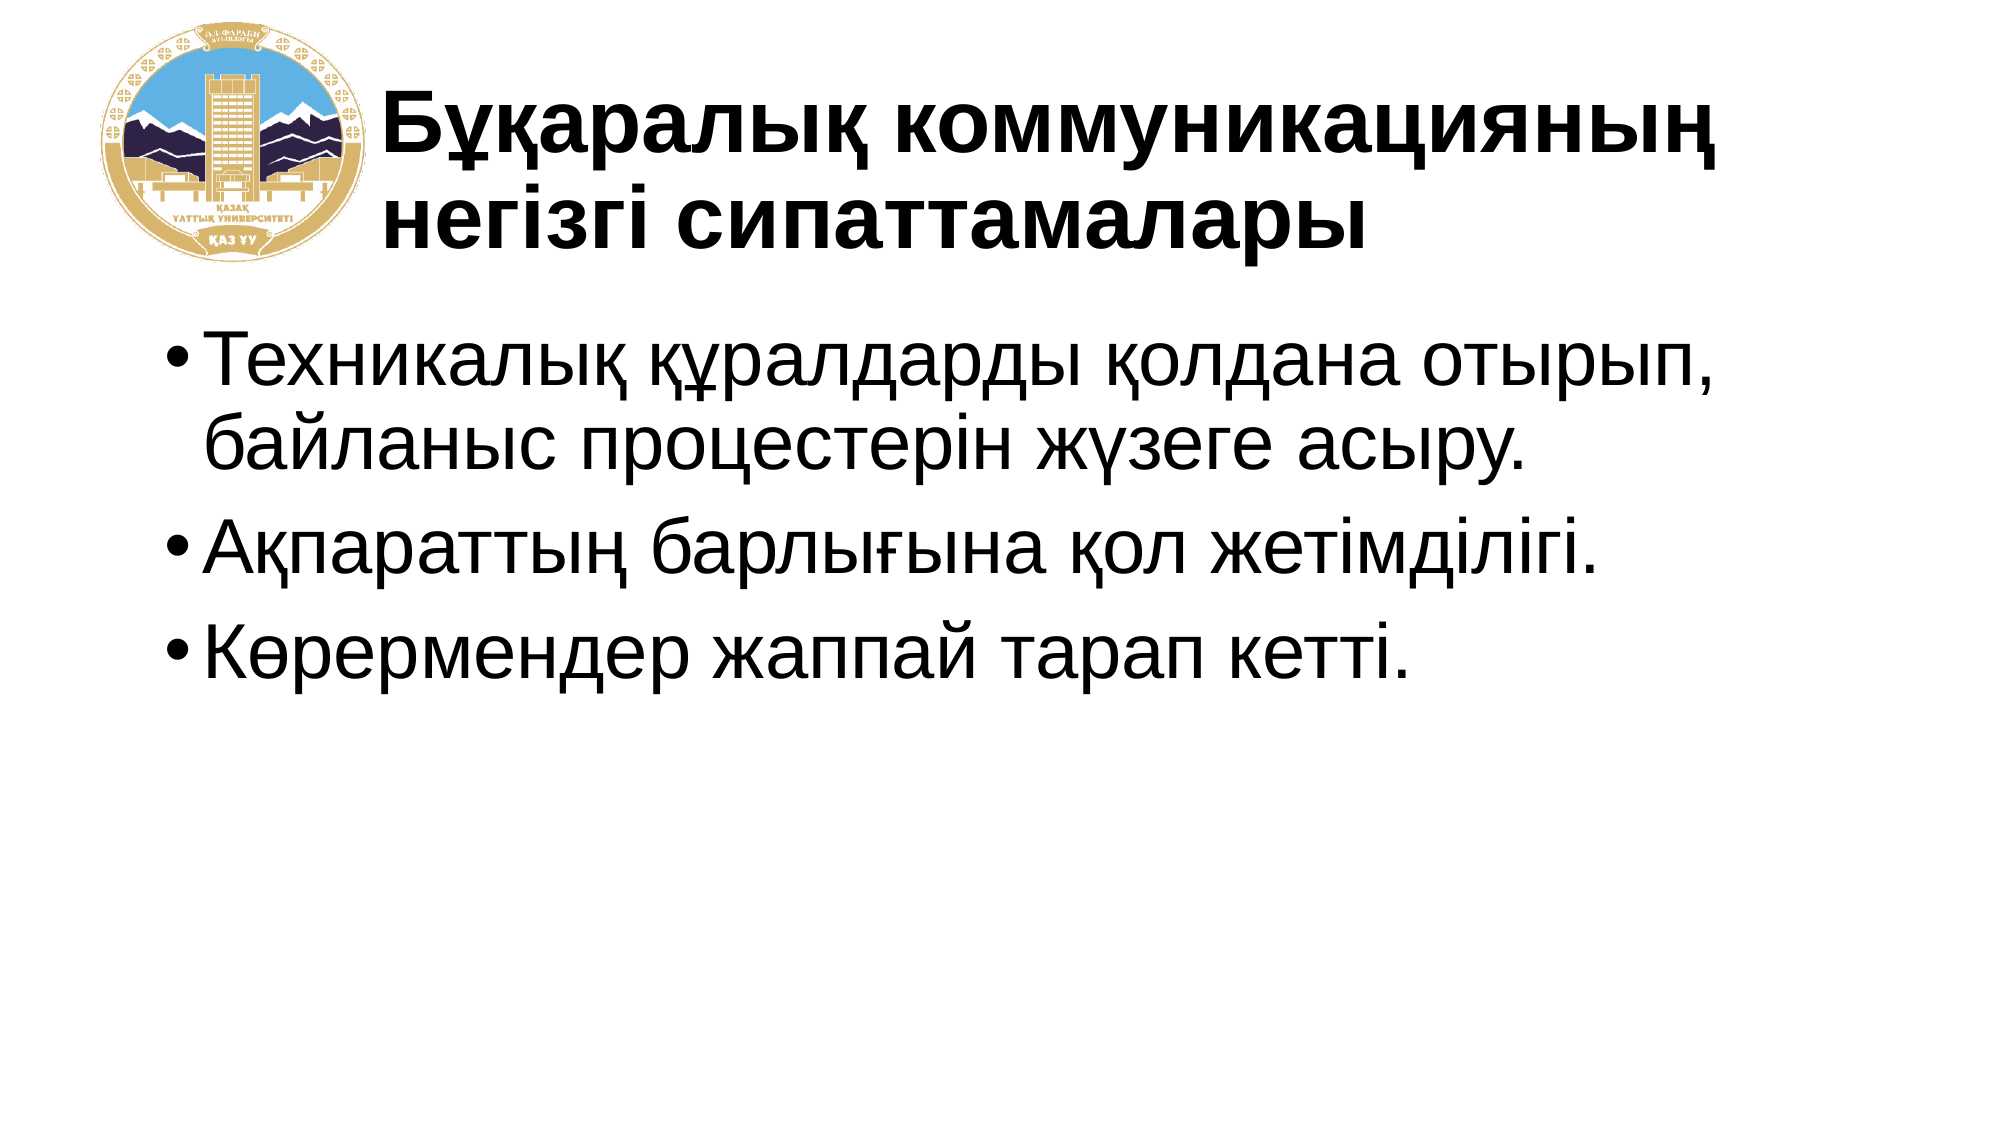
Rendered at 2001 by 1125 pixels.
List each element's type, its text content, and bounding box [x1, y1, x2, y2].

list Техникалық құралдарды қолдана отырып, байланыс процестерін жүзеге асыру. Ақпараттың барлығына қол жетімділігі. Көрермендер жаппай тарап кетті. [149, 310, 1950, 1053]
picture [99, 22, 366, 263]
title Бұқаралық коммуникацияның негізгі сипаттамалары [365, 77, 1950, 266]
